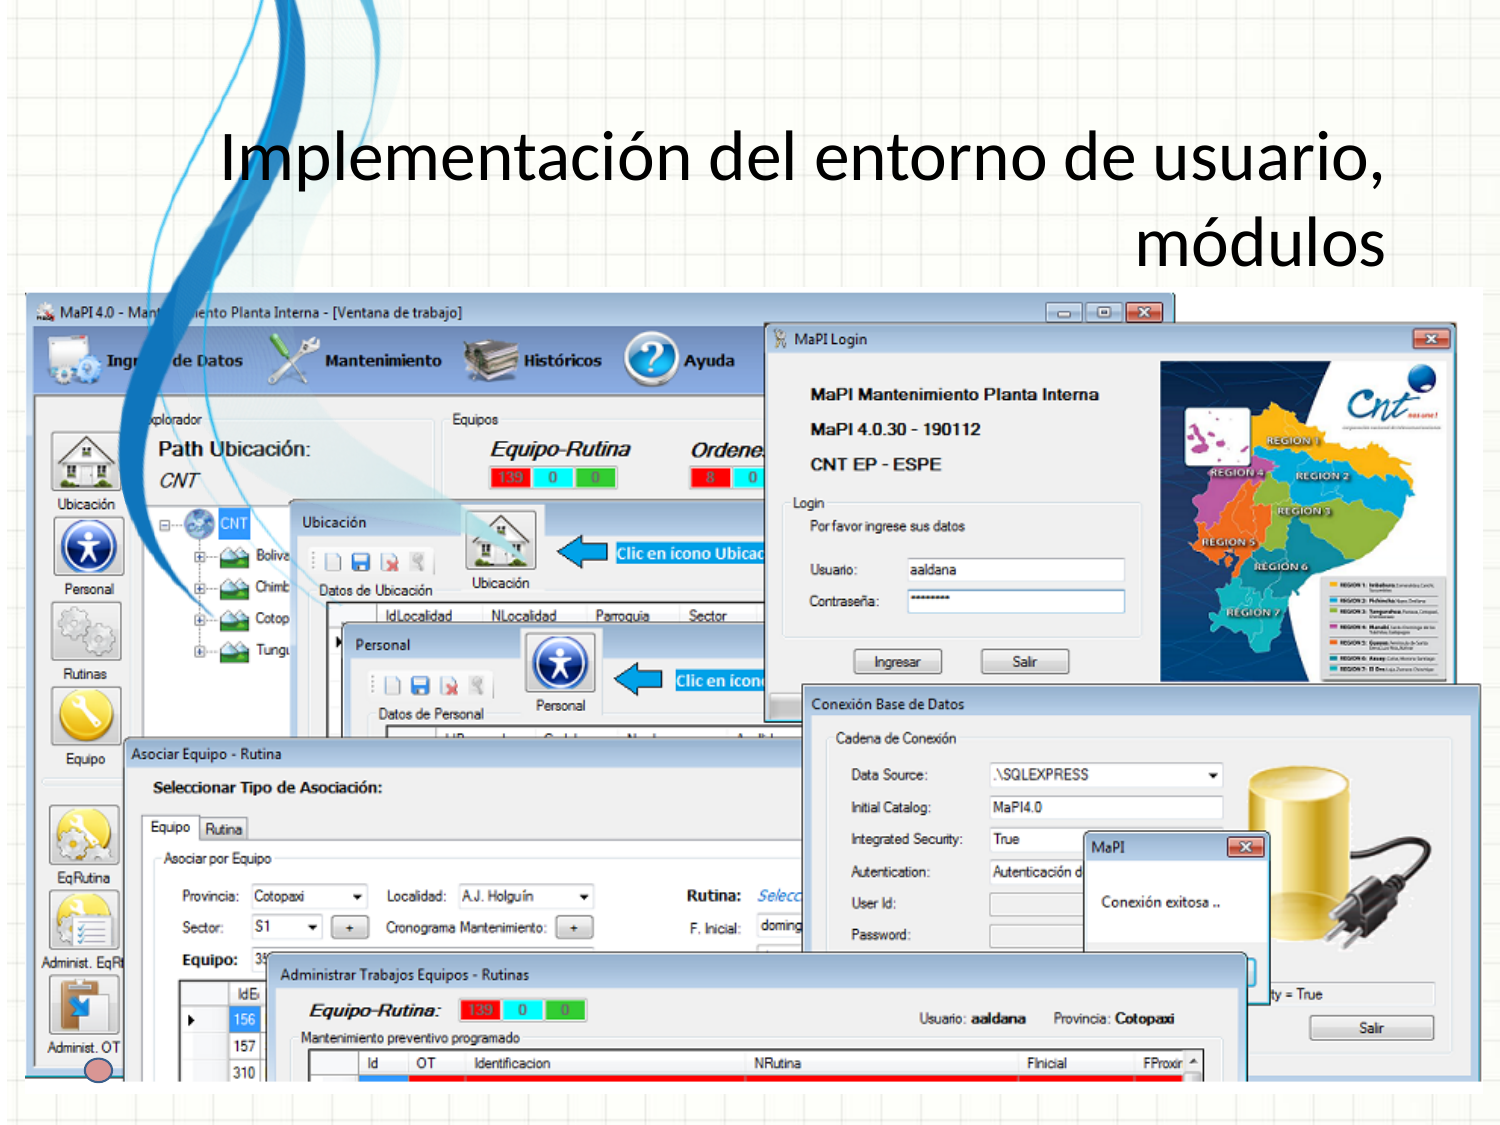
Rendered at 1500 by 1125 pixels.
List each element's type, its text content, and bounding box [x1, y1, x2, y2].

text_box Implementación del entorno de usuario, módulos [499, 101, 1402, 286]
picture [0, 0, 1500, 1125]
